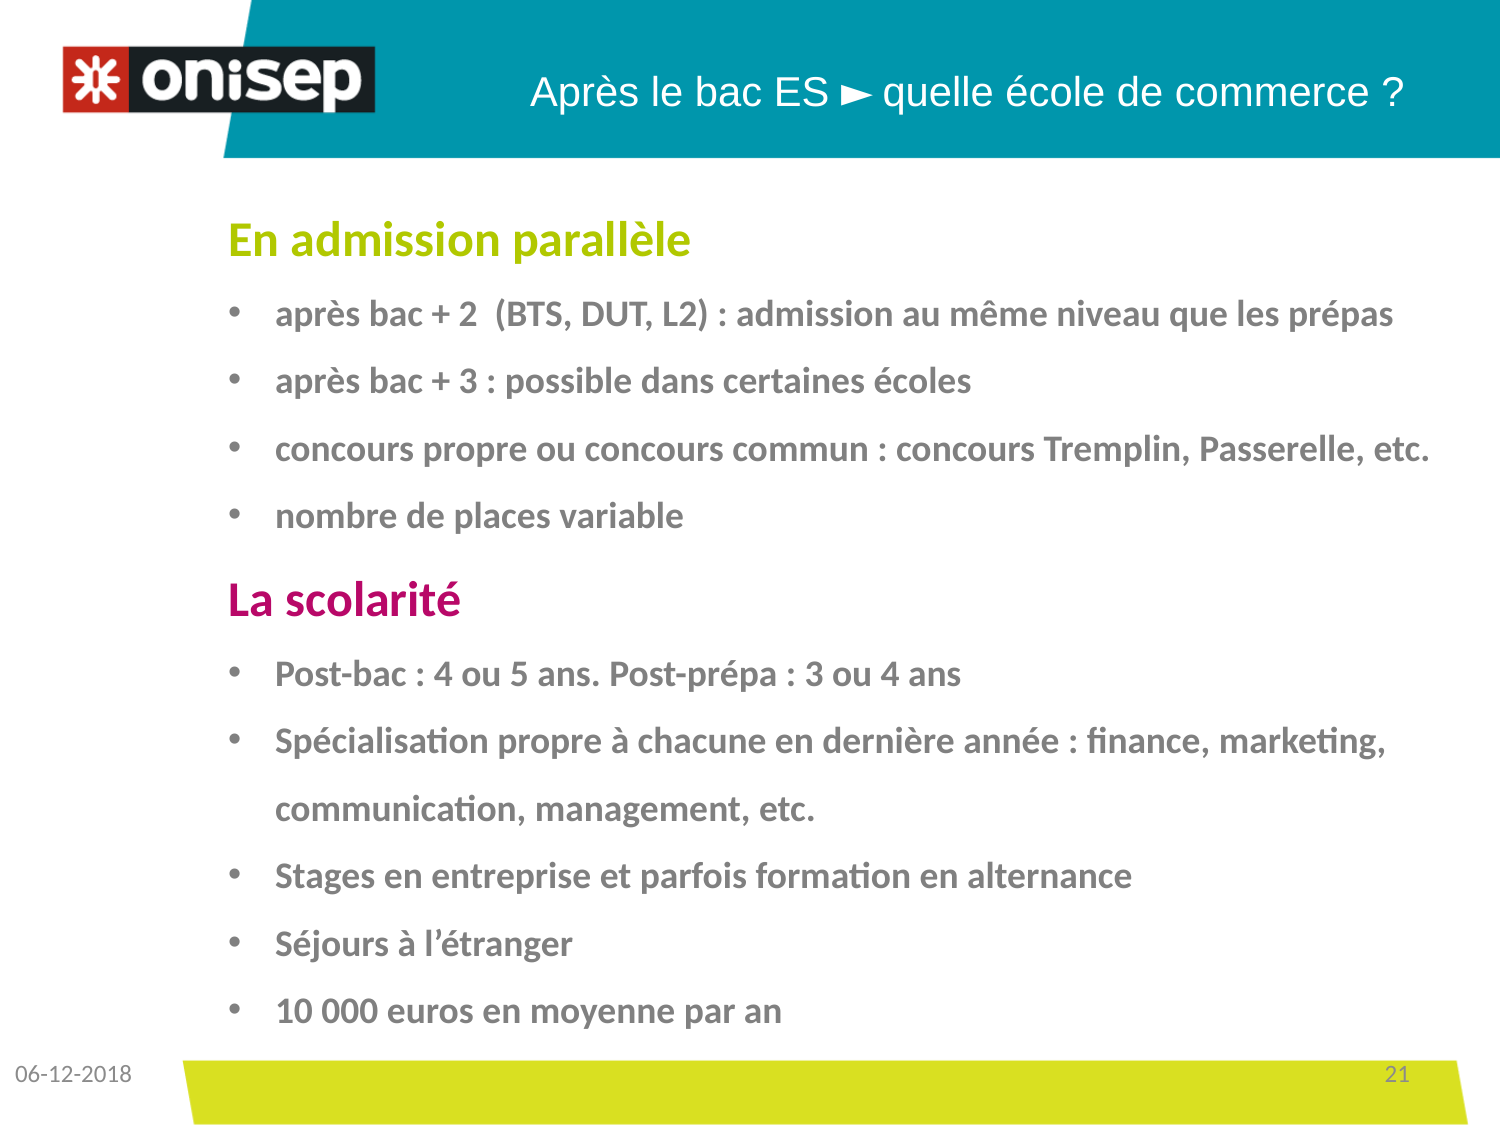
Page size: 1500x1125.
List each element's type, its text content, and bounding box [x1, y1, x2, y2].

picture [0, 0, 1500, 1125]
text_box En admission parallèle après bac + 2 (BTS, DUT, L2) : admission au même niveau que les prépas après bac + 3 : possible dans certaines écoles concours propre ou concours commun : concours Tremplin, Passerelle, etc. nombre de places variable La scolarité Post-bac : 4 ou 5 ans. Post-prépa : 3 ou 4 ans Spécialisation propre à chacune en dernière année : finance, marketing, communication, management, etc. Stages en entreprise et parfois formation en alternance Séjours à l’étranger 10 000 euros en moyenne par an [213, 168, 1500, 1039]
slide_number 21 [1074, 1042, 1425, 1103]
text_box Après le bac ES ► quelle école de commerce ? [515, 57, 1420, 122]
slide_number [0, 1042, 350, 1103]
